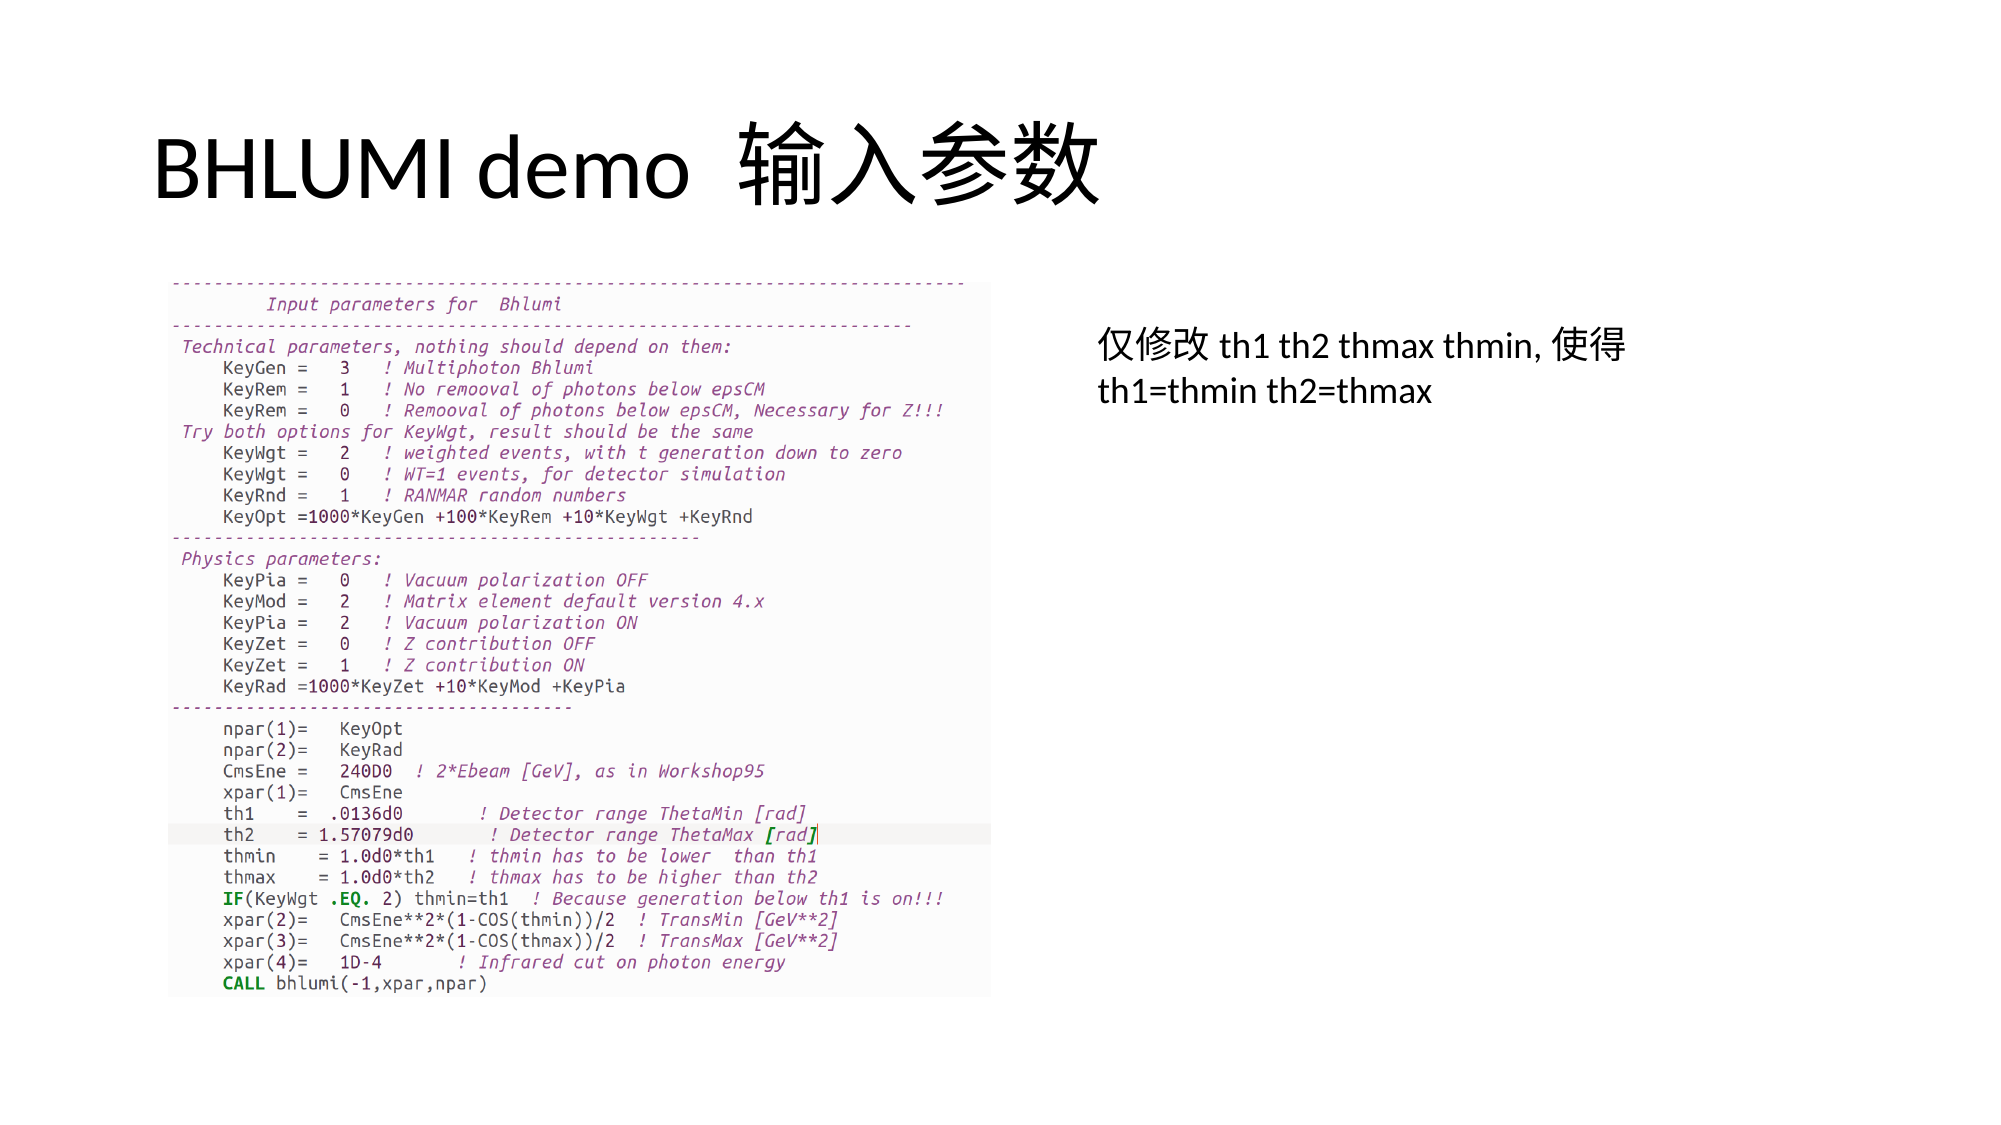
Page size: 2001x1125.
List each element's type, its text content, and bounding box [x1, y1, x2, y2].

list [167, 282, 991, 998]
title BHLUMI demo 输入参数 [137, 59, 1863, 278]
text_box 仅修改th1 th2 thmax thmin,使得th1=thmin th2=thmax [1082, 313, 1750, 419]
